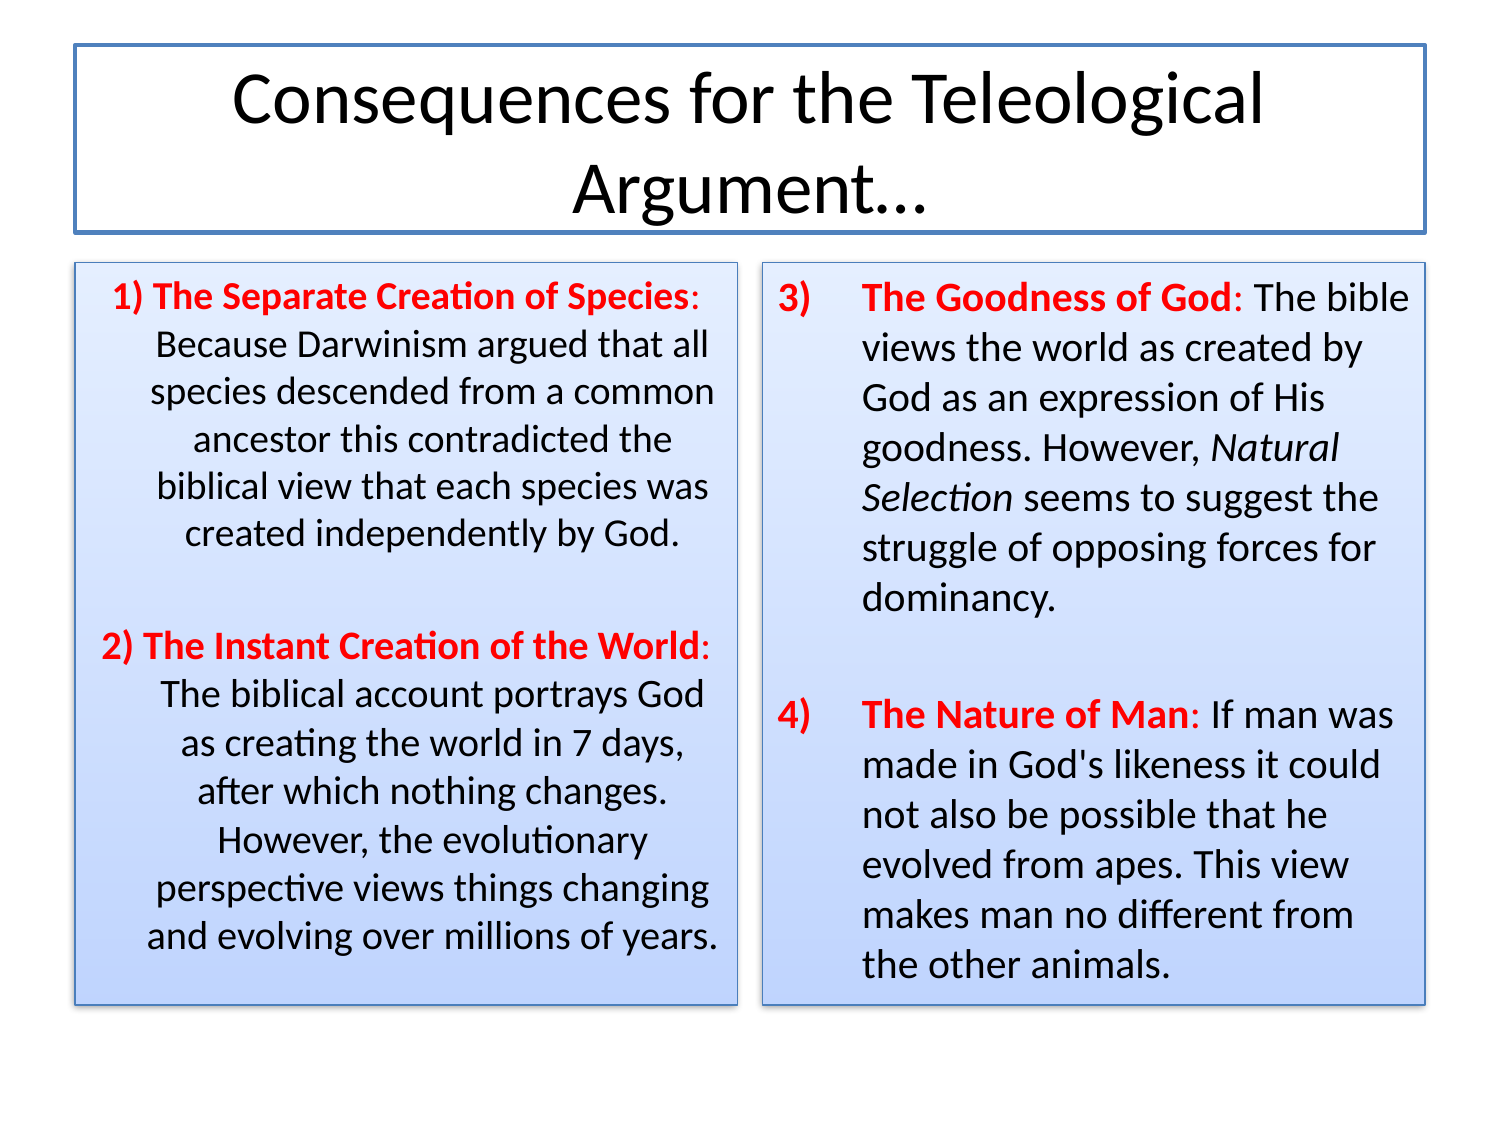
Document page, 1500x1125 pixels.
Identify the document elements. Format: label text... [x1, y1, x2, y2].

list The Goodness of God: The bible views the world as created by God as an expression of His goodness. However, Natural Selection seems to suggest the struggle of opposing forces for dominancy. The Nature of Man: If man was made in God's likeness it could not also be possible that he evolved from apes. This view makes man no different from the other animals. [762, 262, 1426, 1006]
list 1) The Separate Creation of Species: Because Darwinism argued that all species descended from a common ancestor this contradicted the biblical view that each species was created independently by God. 2) The Instant Creation of the World: The biblical account portrays God as creating the world in 7 days, after which nothing changes. However, the evolutionary perspective views things changing and evolving over millions of years. [74, 262, 738, 1006]
title Consequences for the Teleological Argument… [73, 43, 1427, 235]
